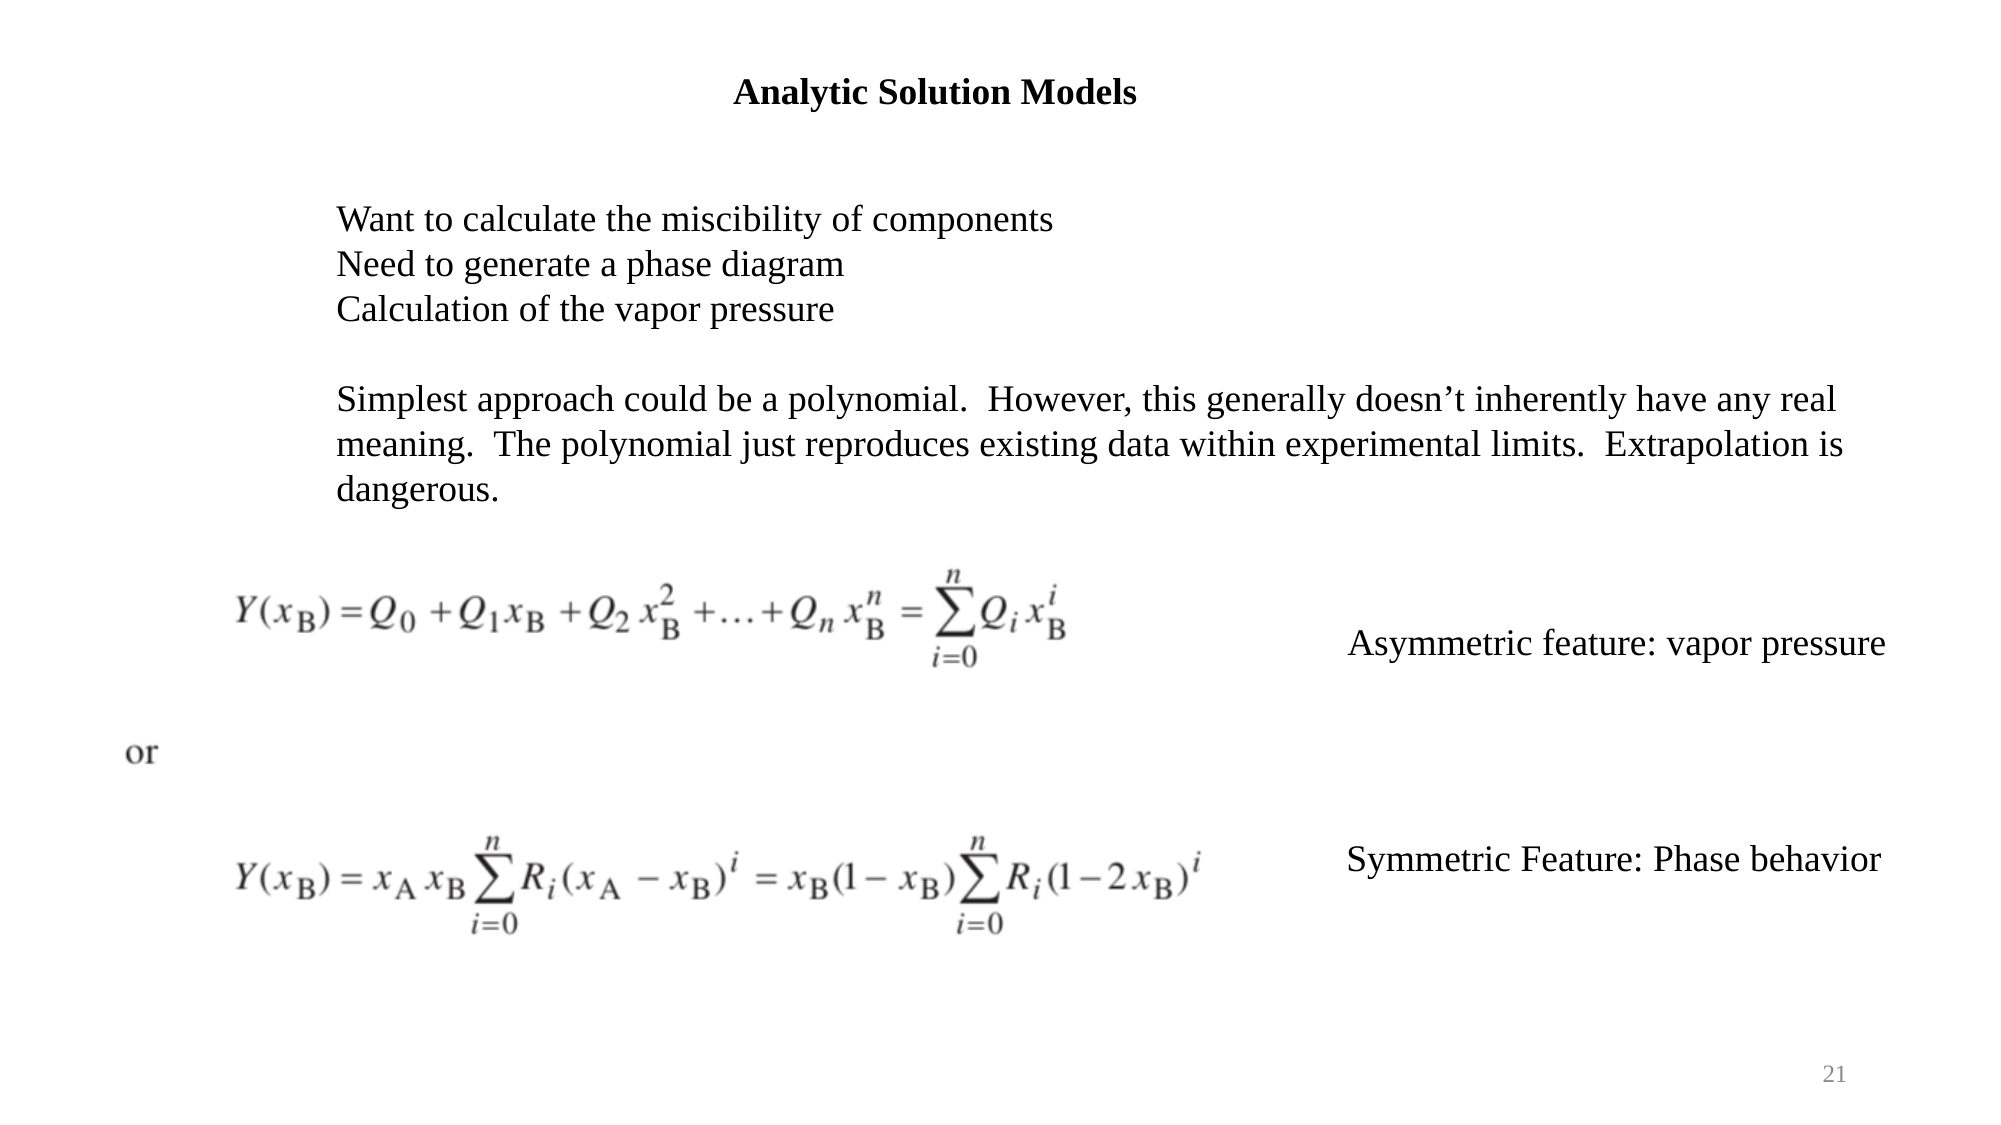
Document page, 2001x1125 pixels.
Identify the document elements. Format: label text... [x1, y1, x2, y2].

slide_number 21 [1412, 1042, 1863, 1103]
picture [104, 532, 1213, 946]
text_box Want to calculate the miscibility of components Need to generate a phase diagram Calculation of the vapor pressure Simplest approach could be a polynomial. However, this generally doesn’t inherently have any real meaning. The polynomial just reproduces existing data within experimental limits. Extrapolation is dangerous. [321, 186, 1956, 606]
text_box Asymmetric feature: vapor pressure [1332, 610, 1902, 670]
text_box Symmetric Feature: Phase behavior [1331, 826, 1898, 887]
text_box Analytic Solution Models [718, 59, 1153, 120]
